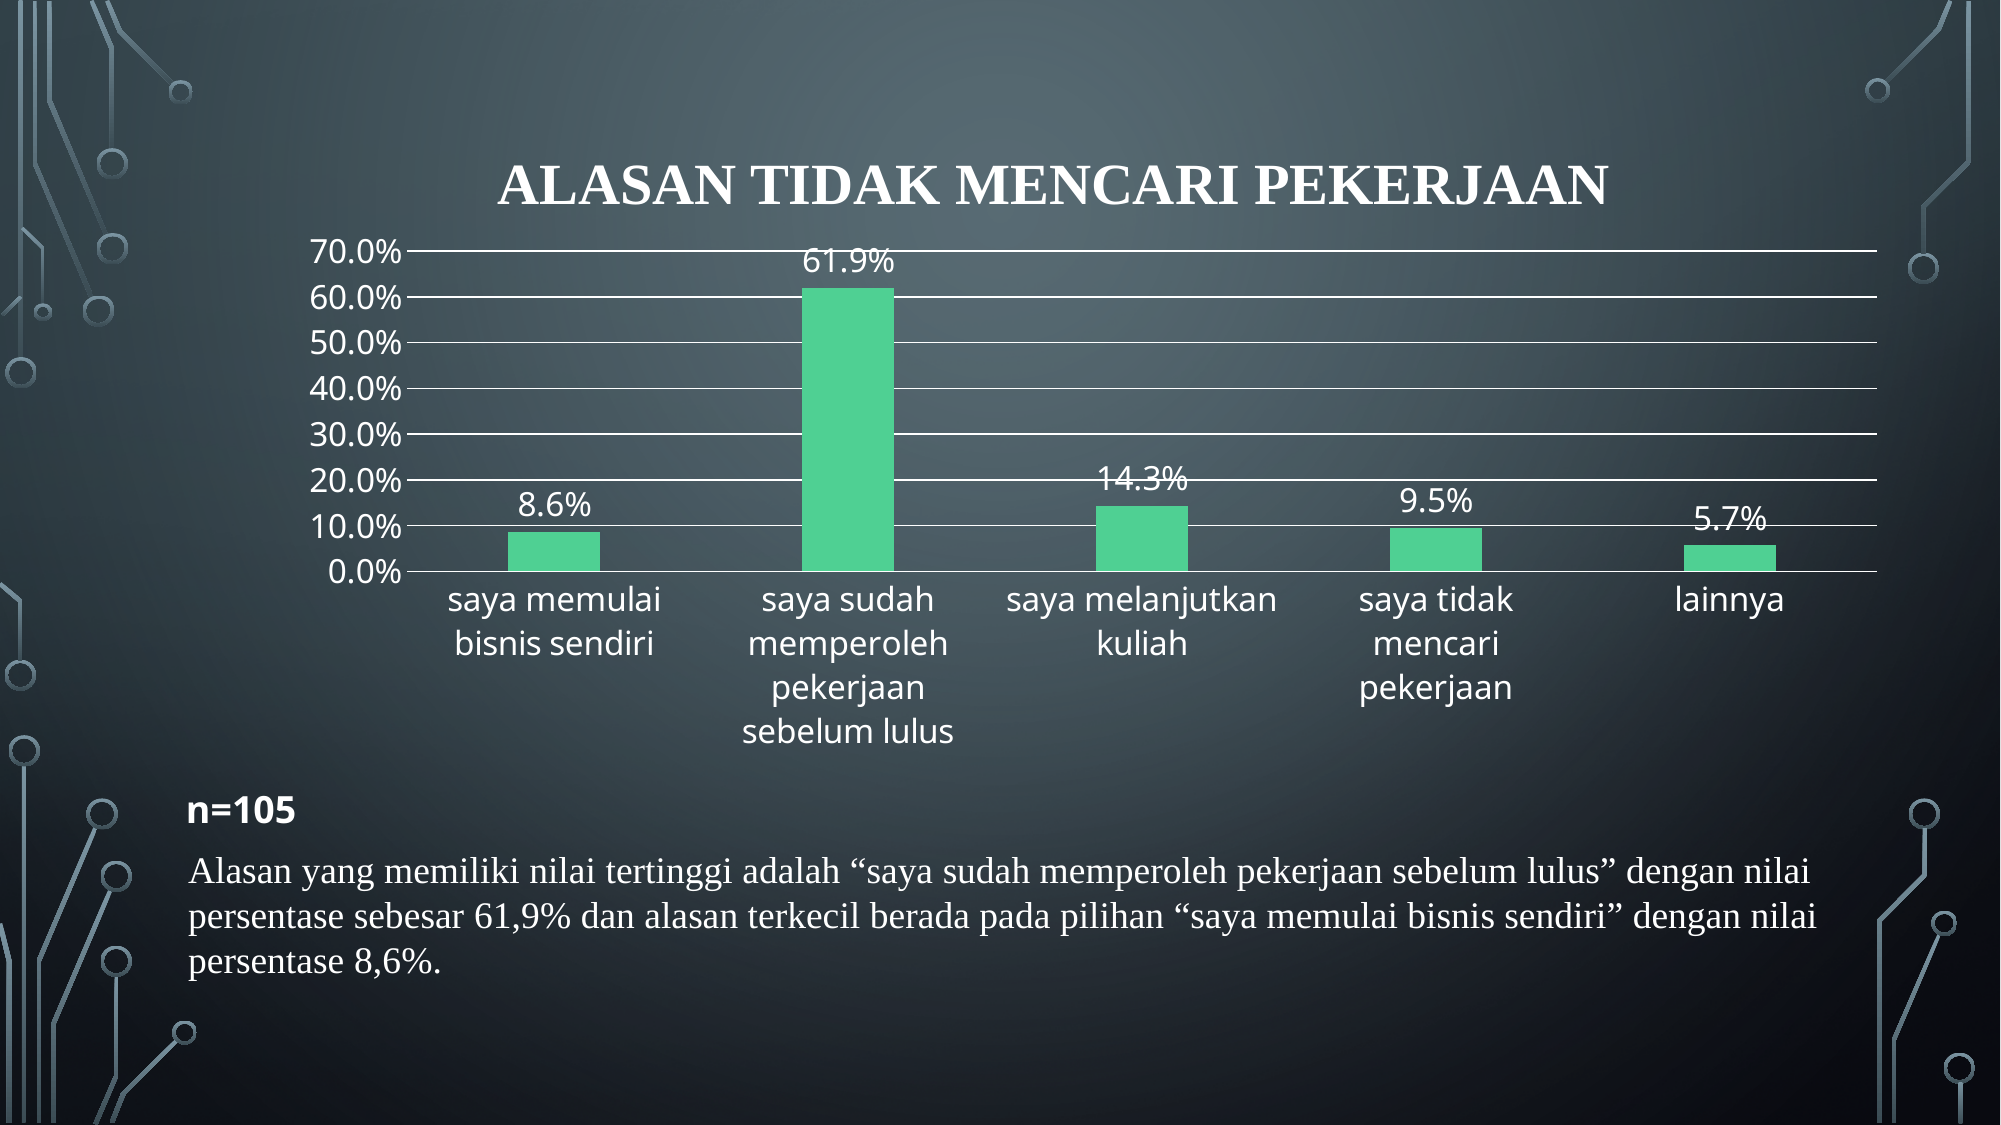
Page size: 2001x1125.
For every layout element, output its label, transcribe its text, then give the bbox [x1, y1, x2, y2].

chart [276, 218, 1910, 764]
text_box Alasan yang memiliki nilai tertinggi adalah “saya sudah memperoleh pekerjaan sebelum lulus” dengan nilai persentase sebesar 61,9% dan alasan terkecil berada pada pilihan “saya memulai bisnis sendiri” dengan nilai persentase 8,6%. [173, 839, 1890, 1003]
title Alasan tidak mencari pekerjaan [440, 62, 1668, 218]
text_box n=105 [171, 778, 312, 839]
